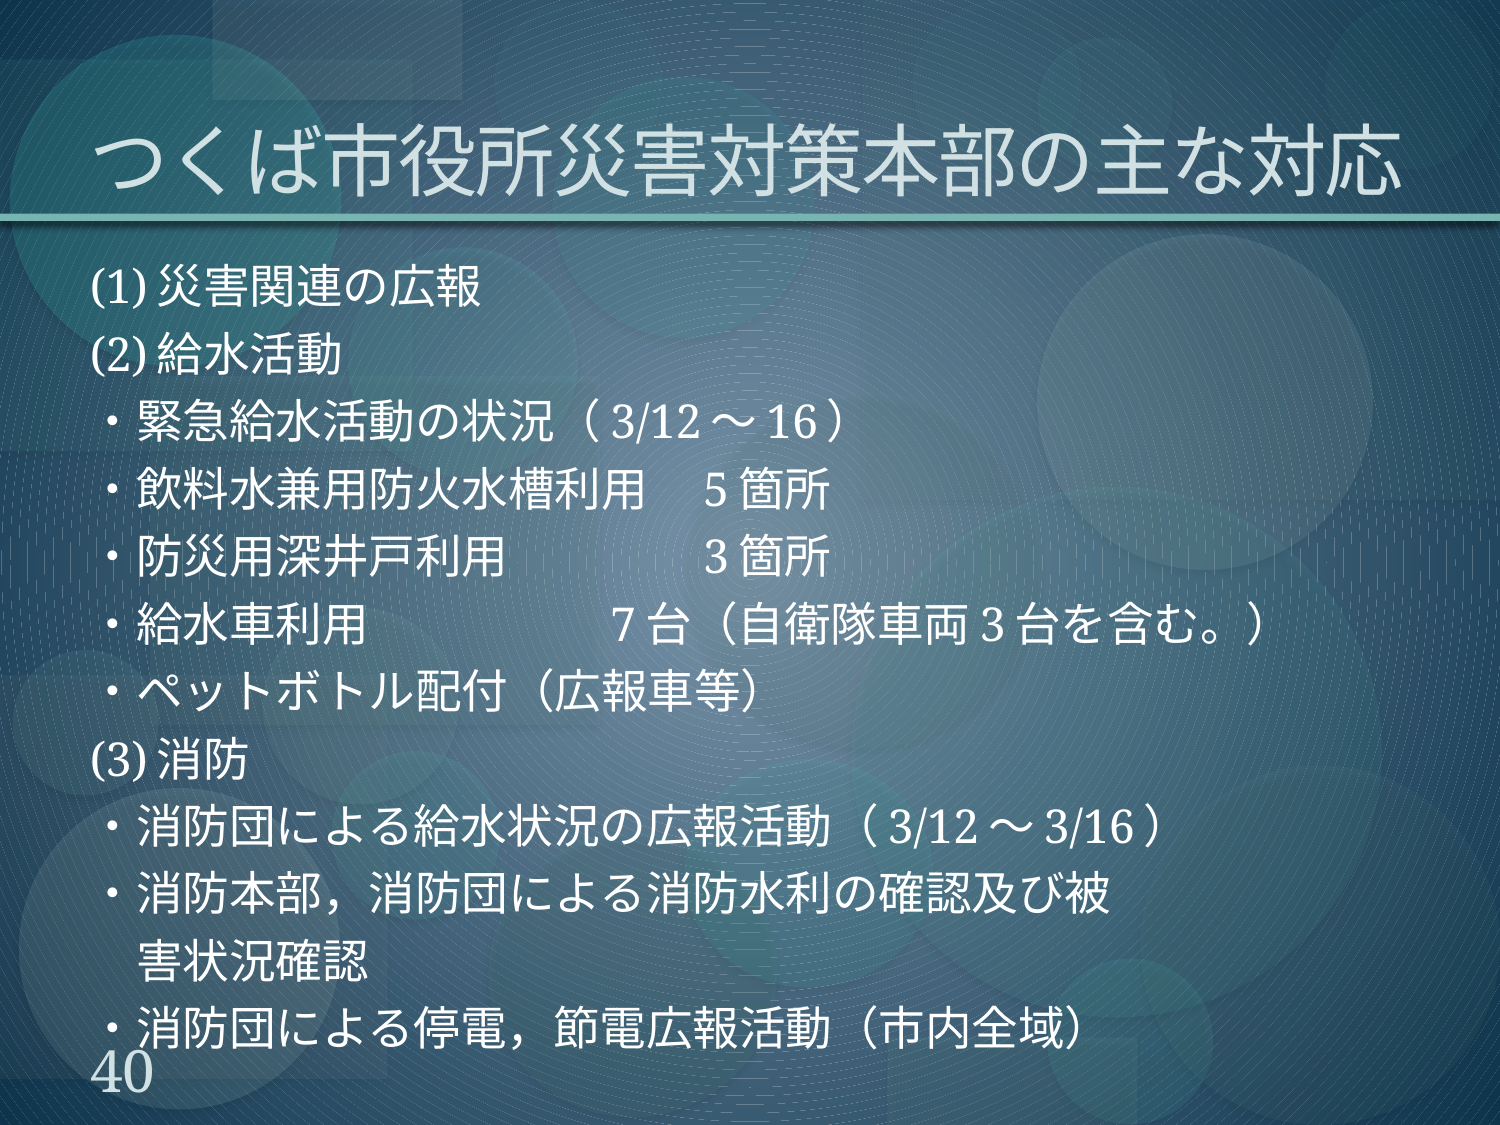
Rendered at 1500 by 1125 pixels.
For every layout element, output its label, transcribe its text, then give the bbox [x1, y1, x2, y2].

list (1)災害関連の広報 (2)給水活動 ・緊急給水活動の状況（3/12～16） ・飲料水兼用防火水槽利用 5箇所 ・防災用深井戸利用 3箇所 ・給水車利用 7台（自衛隊車両3台を含む。） ・ペットボトル配付（広報車等） (3)消防 ・消防団による給水状況の広報活動（3/12～3/16） ・消防本部，消防団による消防水利の確認及び被 害状況確認 ・消防団による停電，節電広報活動（市内全域） [75, 249, 1483, 1071]
title つくば市役所災害対策本部の主な対応 [75, 26, 1425, 214]
slide_number 40 [25, 1035, 221, 1111]
